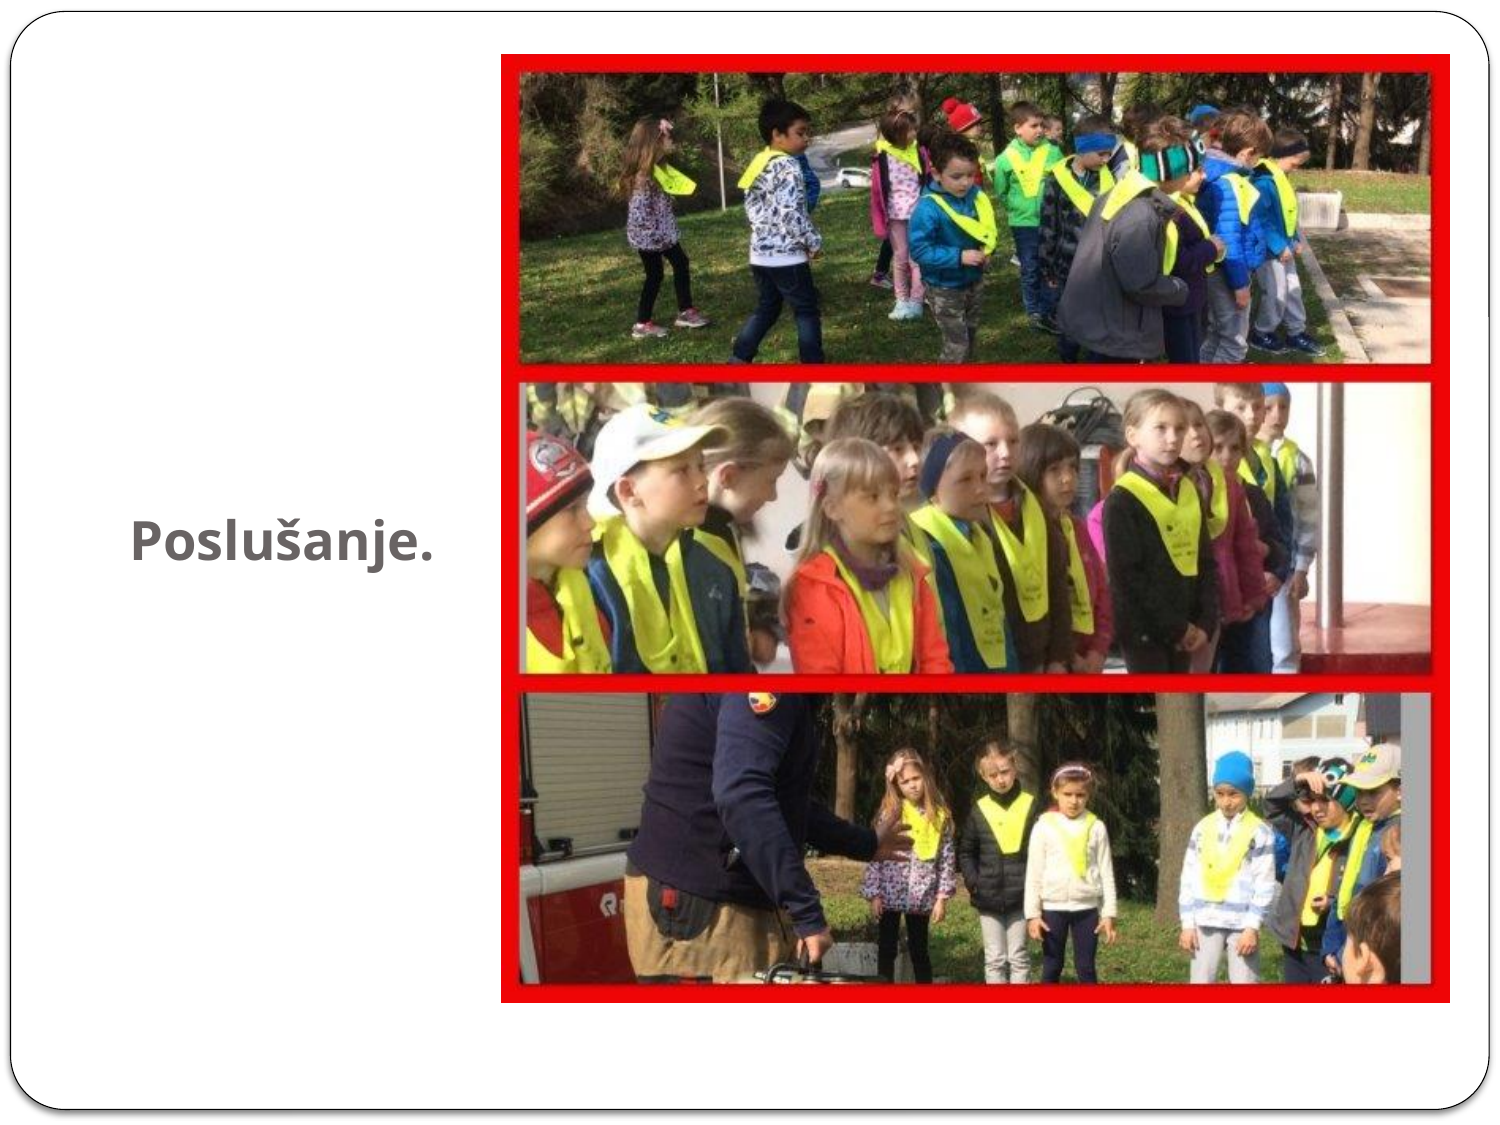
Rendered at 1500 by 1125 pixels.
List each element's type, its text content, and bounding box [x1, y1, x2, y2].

picture [501, 54, 1451, 1003]
title Poslušanje. [76, 196, 495, 587]
